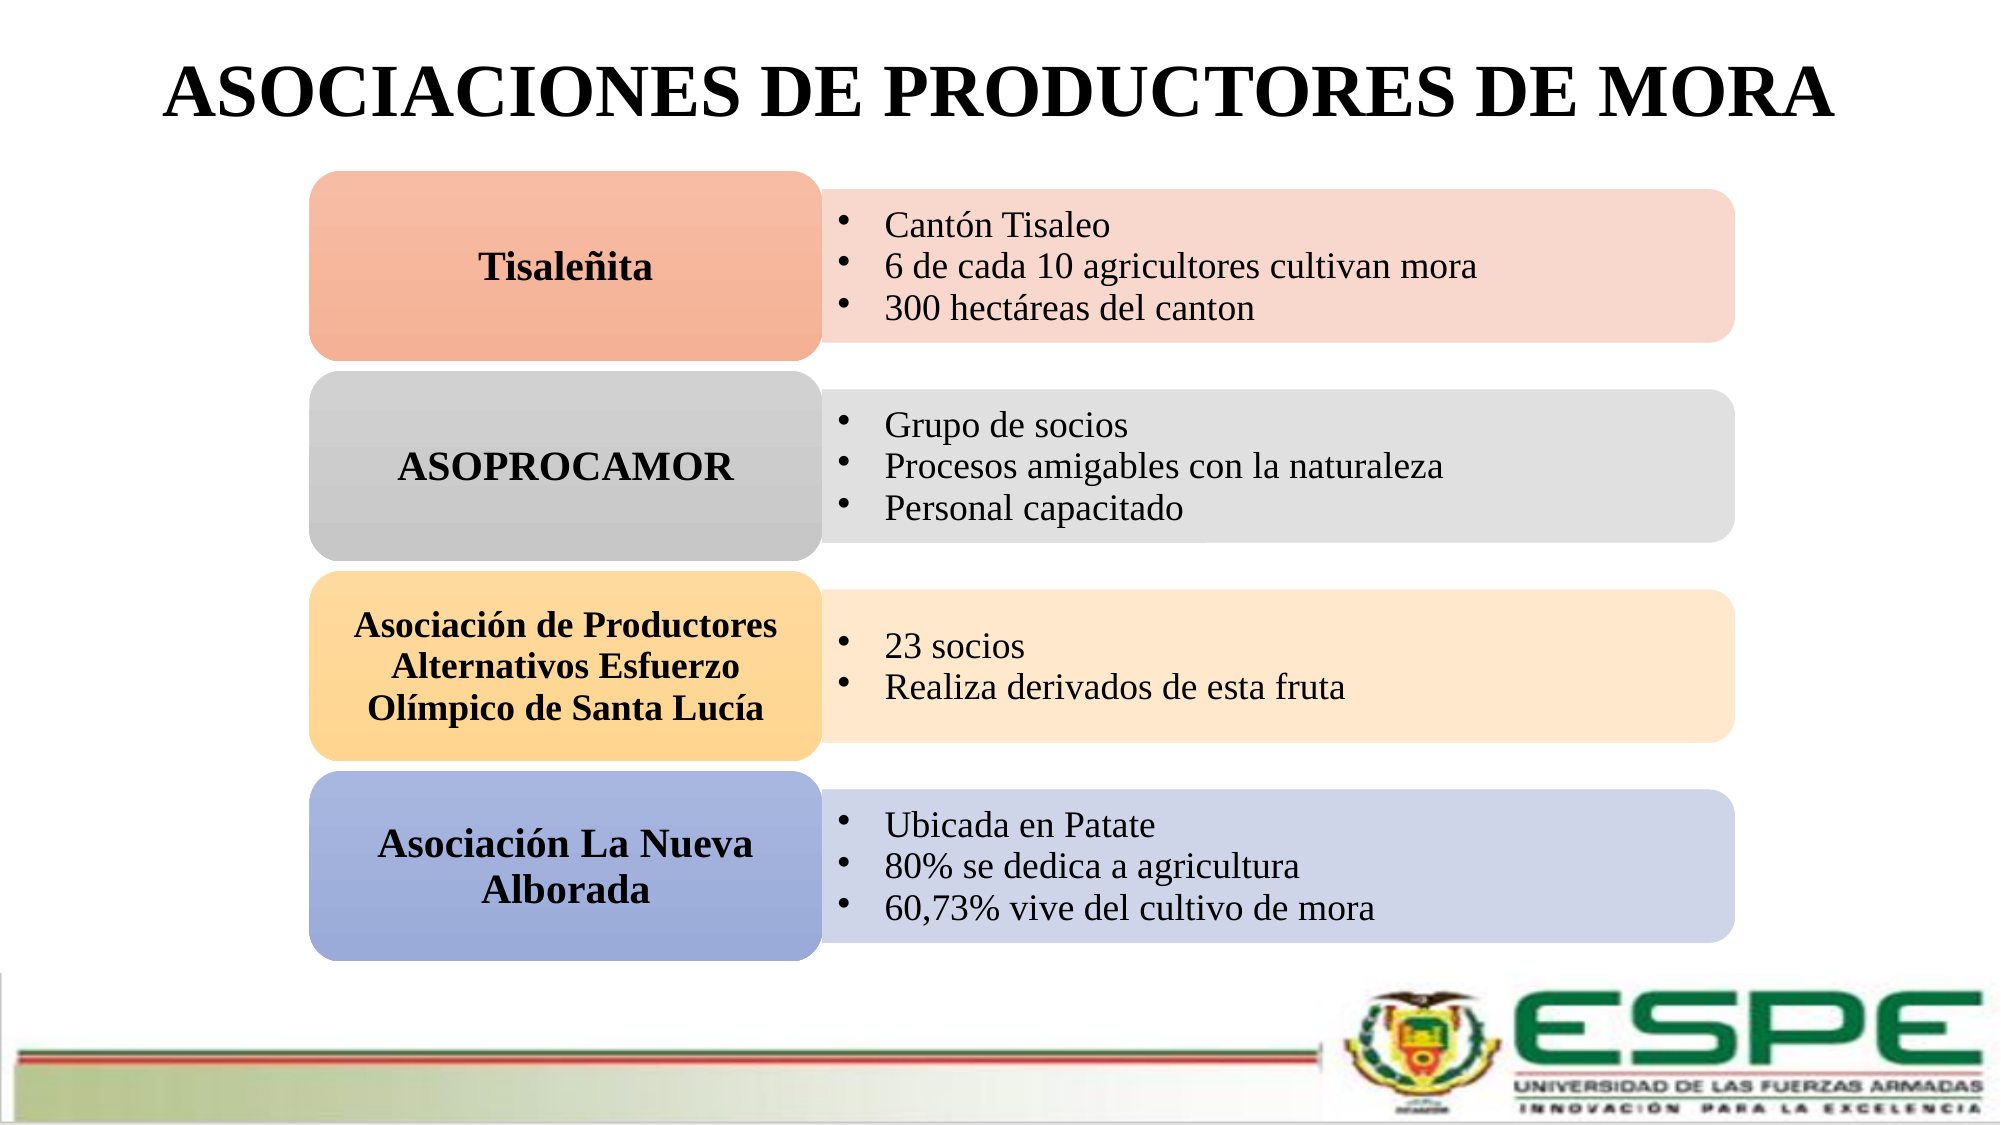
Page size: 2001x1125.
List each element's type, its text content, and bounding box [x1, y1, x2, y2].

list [309, 170, 1735, 962]
picture [0, 973, 2000, 1125]
title ASOCIACIONES DE PRODUCTORES DE MORA [137, 24, 1863, 159]
